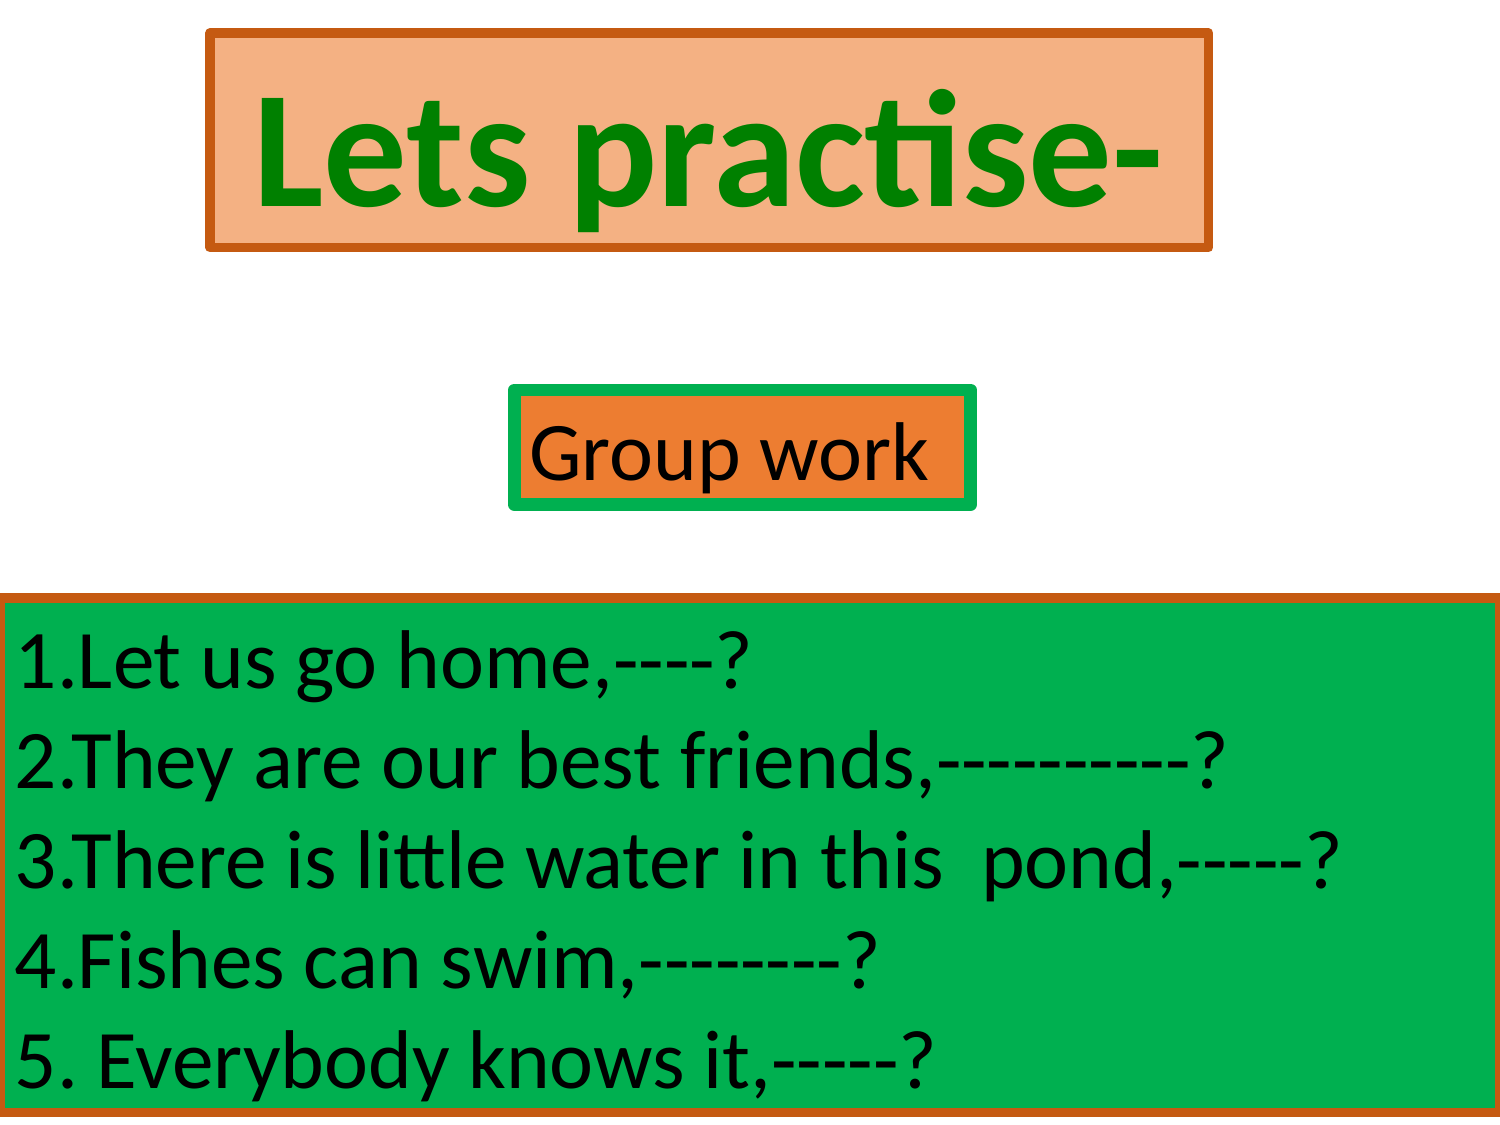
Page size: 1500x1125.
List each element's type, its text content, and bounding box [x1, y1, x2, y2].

text_box Lets practise- [210, 32, 1209, 248]
text_box 1.Let us go home,----? 2.They are our best friends,----------? 3.There is little water in this pond,-----? 4.Fishes can swim,--------? 5. Everybody knows it,-----? [0, 597, 1500, 1113]
text_box Group work [514, 389, 971, 505]
